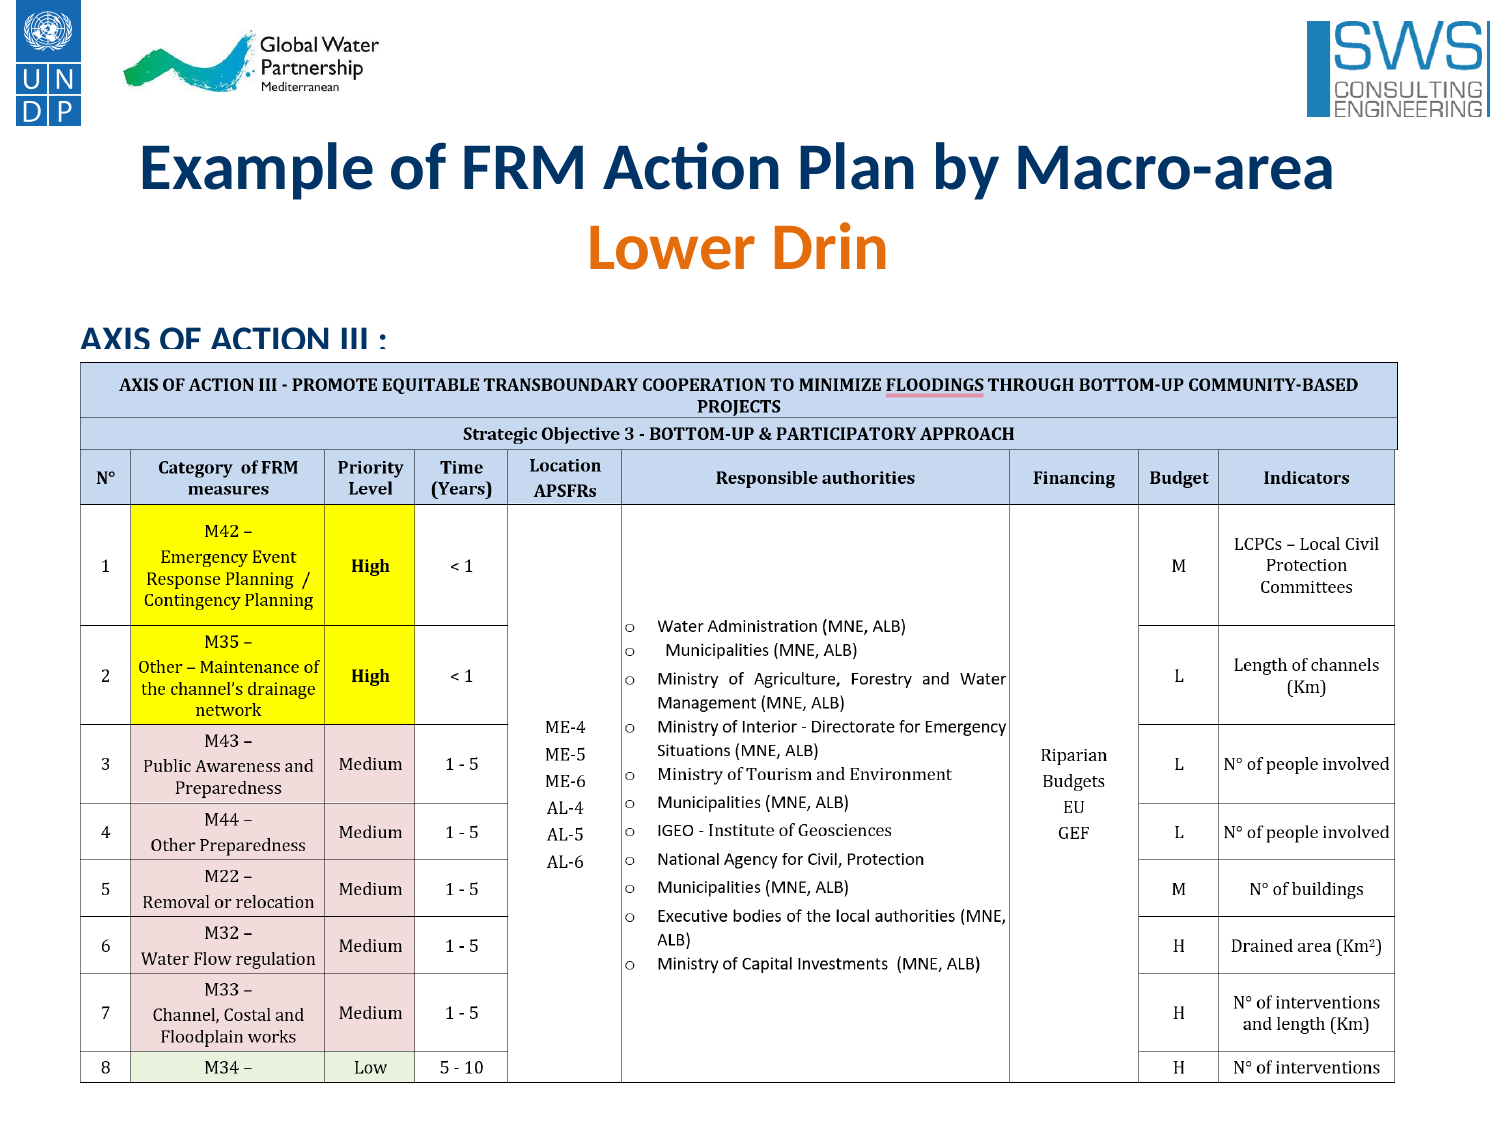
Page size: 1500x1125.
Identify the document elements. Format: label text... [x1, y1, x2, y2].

text_box AXIS OF ACTION III : [64, 307, 1329, 354]
picture [16, 0, 81, 126]
text_box Example of FRM Action Plan by Macro-area Lower Drin [29, 115, 1447, 290]
picture [123, 30, 379, 92]
picture [69, 349, 1412, 1094]
picture [1306, 21, 1490, 118]
